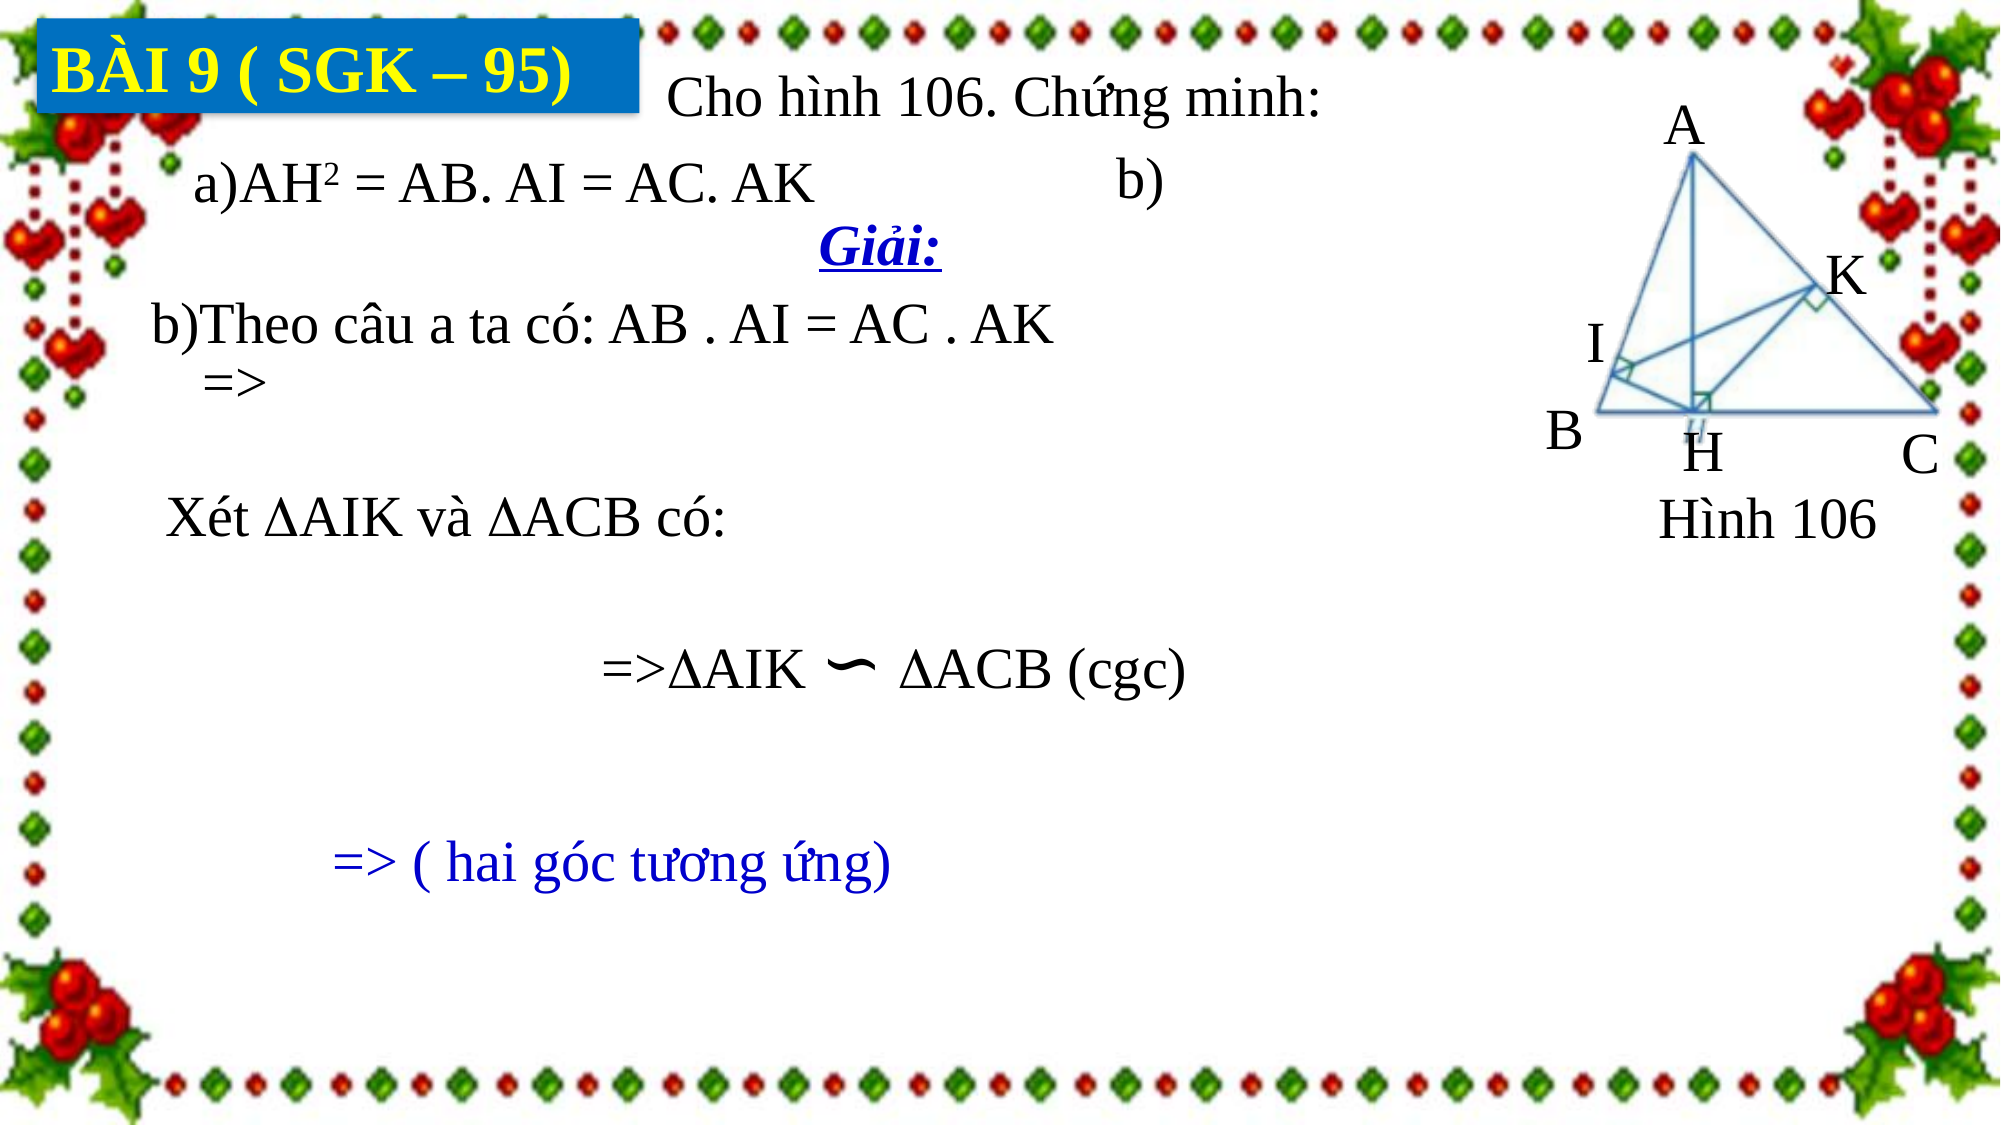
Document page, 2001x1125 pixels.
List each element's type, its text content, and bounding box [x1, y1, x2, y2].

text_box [1515, 78, 2000, 560]
text_box Cho hình 106. Chứng minh: [651, 39, 1705, 136]
text_box b)Theo câu a ta có: AB . AI = AC . AK [136, 267, 1084, 363]
text_box Xét AIK và ACB có: [150, 460, 744, 556]
text_box =>AIK ∽ ACB (cgc) [586, 592, 1203, 711]
text_box a)AH2 = AB. AI = AC. AK [179, 126, 831, 222]
text_box Giải: [803, 199, 1036, 267]
picture [0, 0, 2001, 1125]
text_box BÀI 9 ( SGK – 95) [36, 18, 640, 114]
